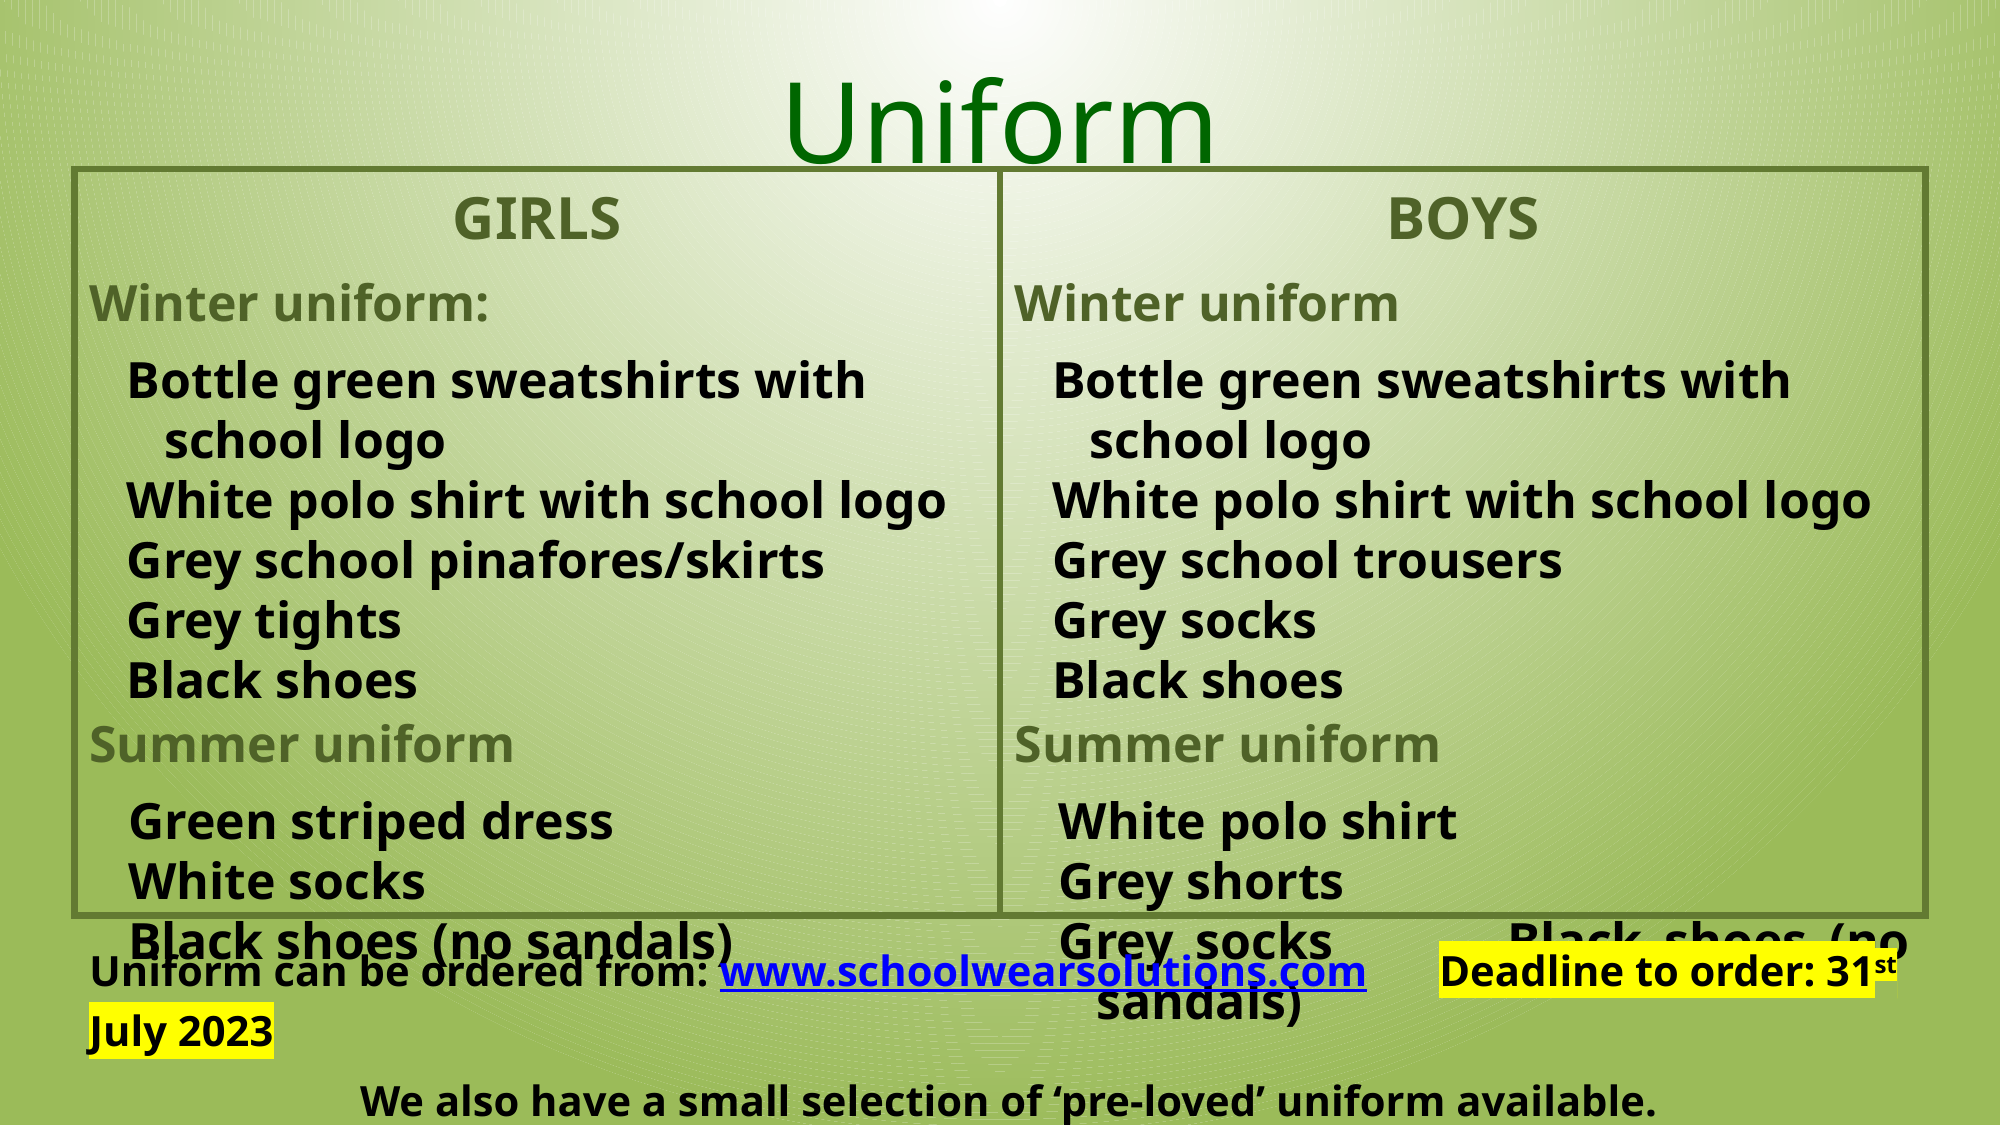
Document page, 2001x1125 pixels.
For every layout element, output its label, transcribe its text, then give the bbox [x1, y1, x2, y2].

text_box BOYS Winter uniform Bottle green sweatshirts with school logo White polo shirt with school logo Grey school trousers Grey socks Black shoes Summer uniform White polo shirt Grey shorts Grey socks Black shoes (no sandals) [999, 168, 1926, 916]
text_box Uniform can be ordered from: www.schoolwearsolutions.com Deadline to order: 31st July 2023 We also have a small selection of ‘pre-loved’ uniform available. [74, 932, 1944, 1091]
text_box GIRLS Winter uniform: Bottle green sweatshirts with school logo White polo shirt with school logo Grey school pinafores/skirts Grey tights Black shoes Summer uniform Green striped dress White socks Black shoes (no sandals) [74, 168, 999, 916]
text_box Uniform [334, 34, 1666, 151]
